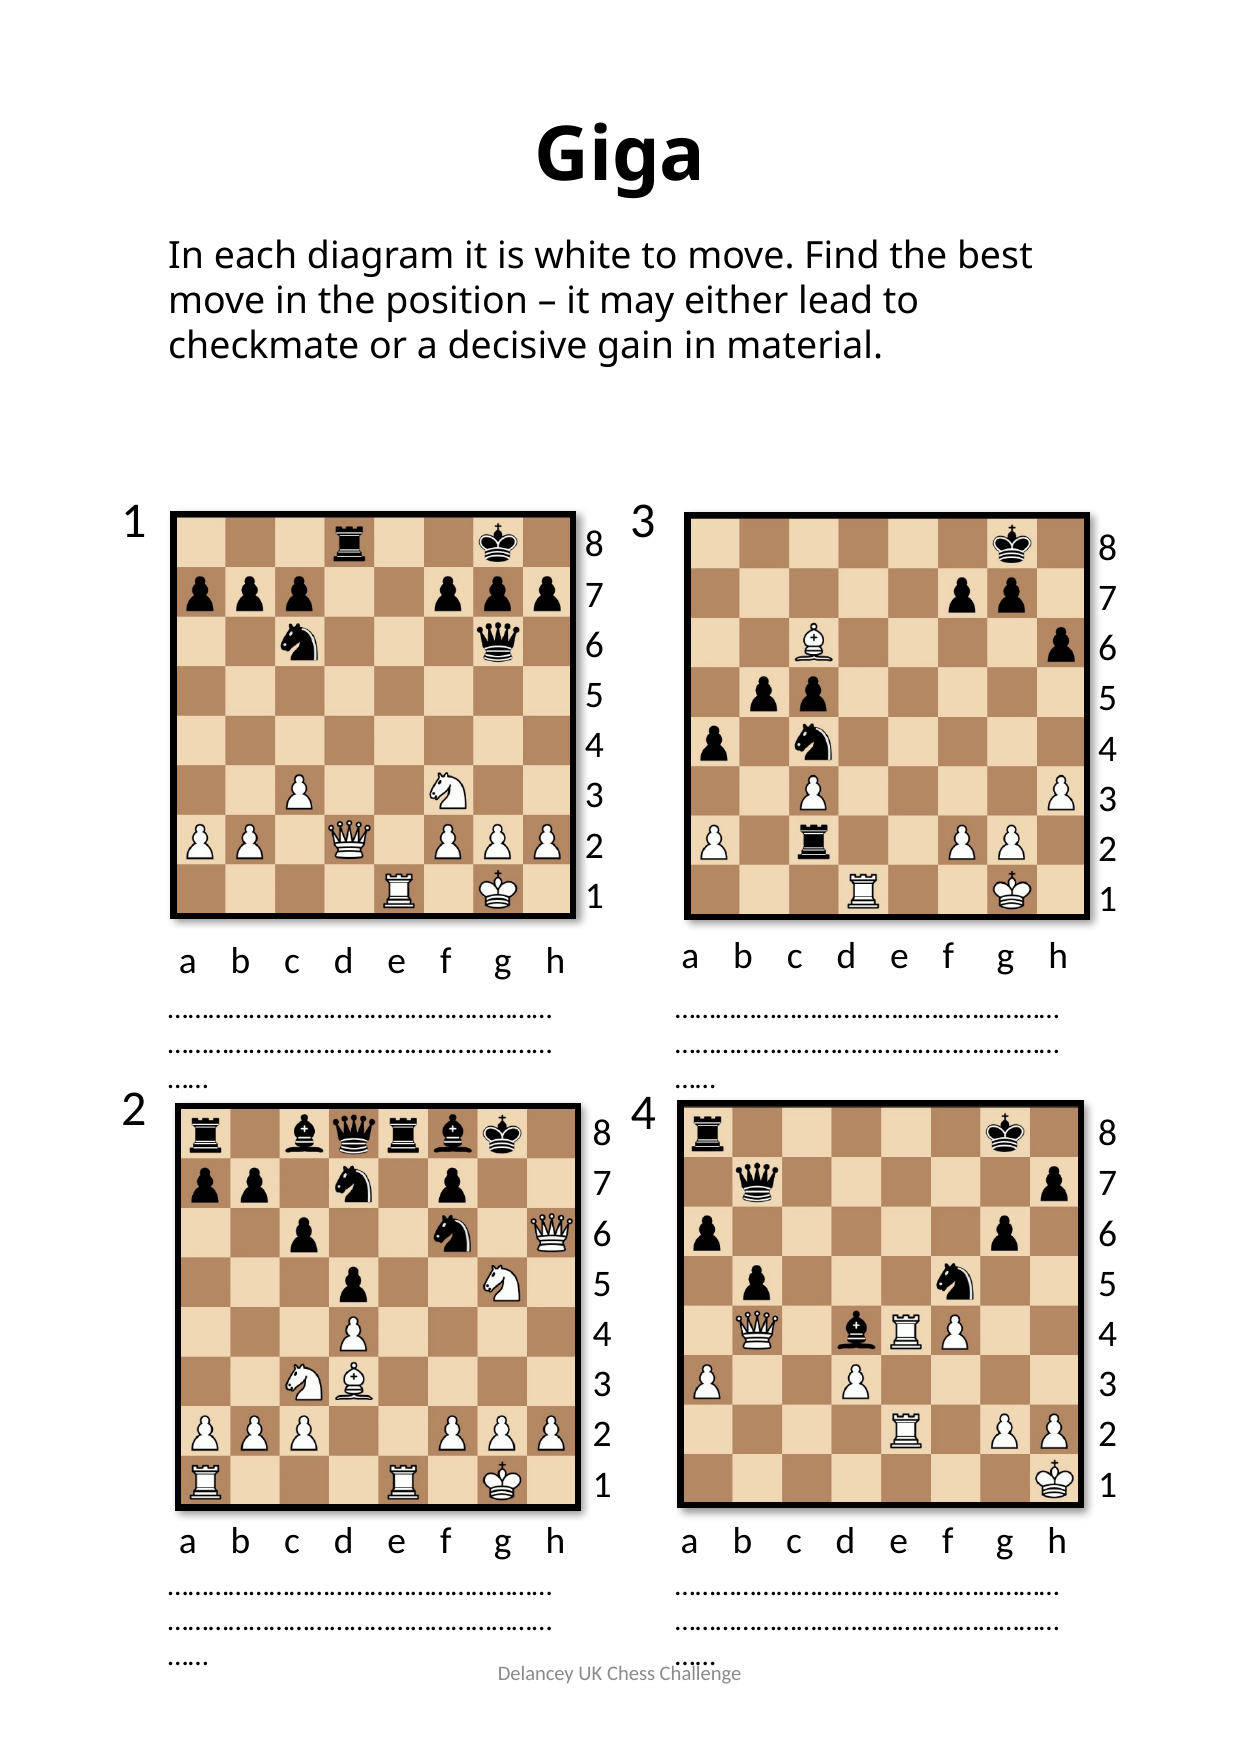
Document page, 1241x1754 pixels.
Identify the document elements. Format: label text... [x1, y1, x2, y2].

title Giga [85, 93, 1155, 220]
text_box ………………………………………………………………………………………………………… [153, 981, 585, 1102]
text_box 8 7 6 5 4 3 2 1 [1083, 1100, 1148, 1512]
text_box 2 [106, 1067, 164, 1143]
text_box In each diagram it is white to move. Find the best move in the position – it may either lead to checkmate or a decisive gain in material. [153, 223, 1130, 418]
text_box 8 7 6 5 4 3 2 1 [1096, 515, 1148, 927]
text_box ………………………………………………………………………………………………………… [660, 981, 1093, 1102]
picture [181, 1108, 575, 1505]
picture [683, 1106, 1078, 1502]
text_box 4 [615, 1072, 674, 1147]
text_box a b c d e f g h [163, 928, 585, 989]
text_box ………………………………………………………………………………………………………… [153, 1559, 585, 1679]
text_box 3 [615, 479, 674, 555]
text_box a b c d e f g h [665, 1508, 1087, 1569]
picture [690, 518, 1085, 914]
picture [176, 516, 571, 913]
footer Delancey UK Chess Challenge [410, 1625, 830, 1719]
text_box ………………………………………………………………………………………………………… [660, 1559, 1093, 1679]
text_box 8 7 6 5 4 3 2 1 [570, 512, 635, 924]
text_box 1 [106, 480, 164, 555]
text_box a b c d e f g h [666, 924, 1088, 984]
text_box 8 7 6 5 4 3 2 1 [578, 1100, 643, 1512]
text_box a b c d e f g h [163, 1508, 585, 1569]
